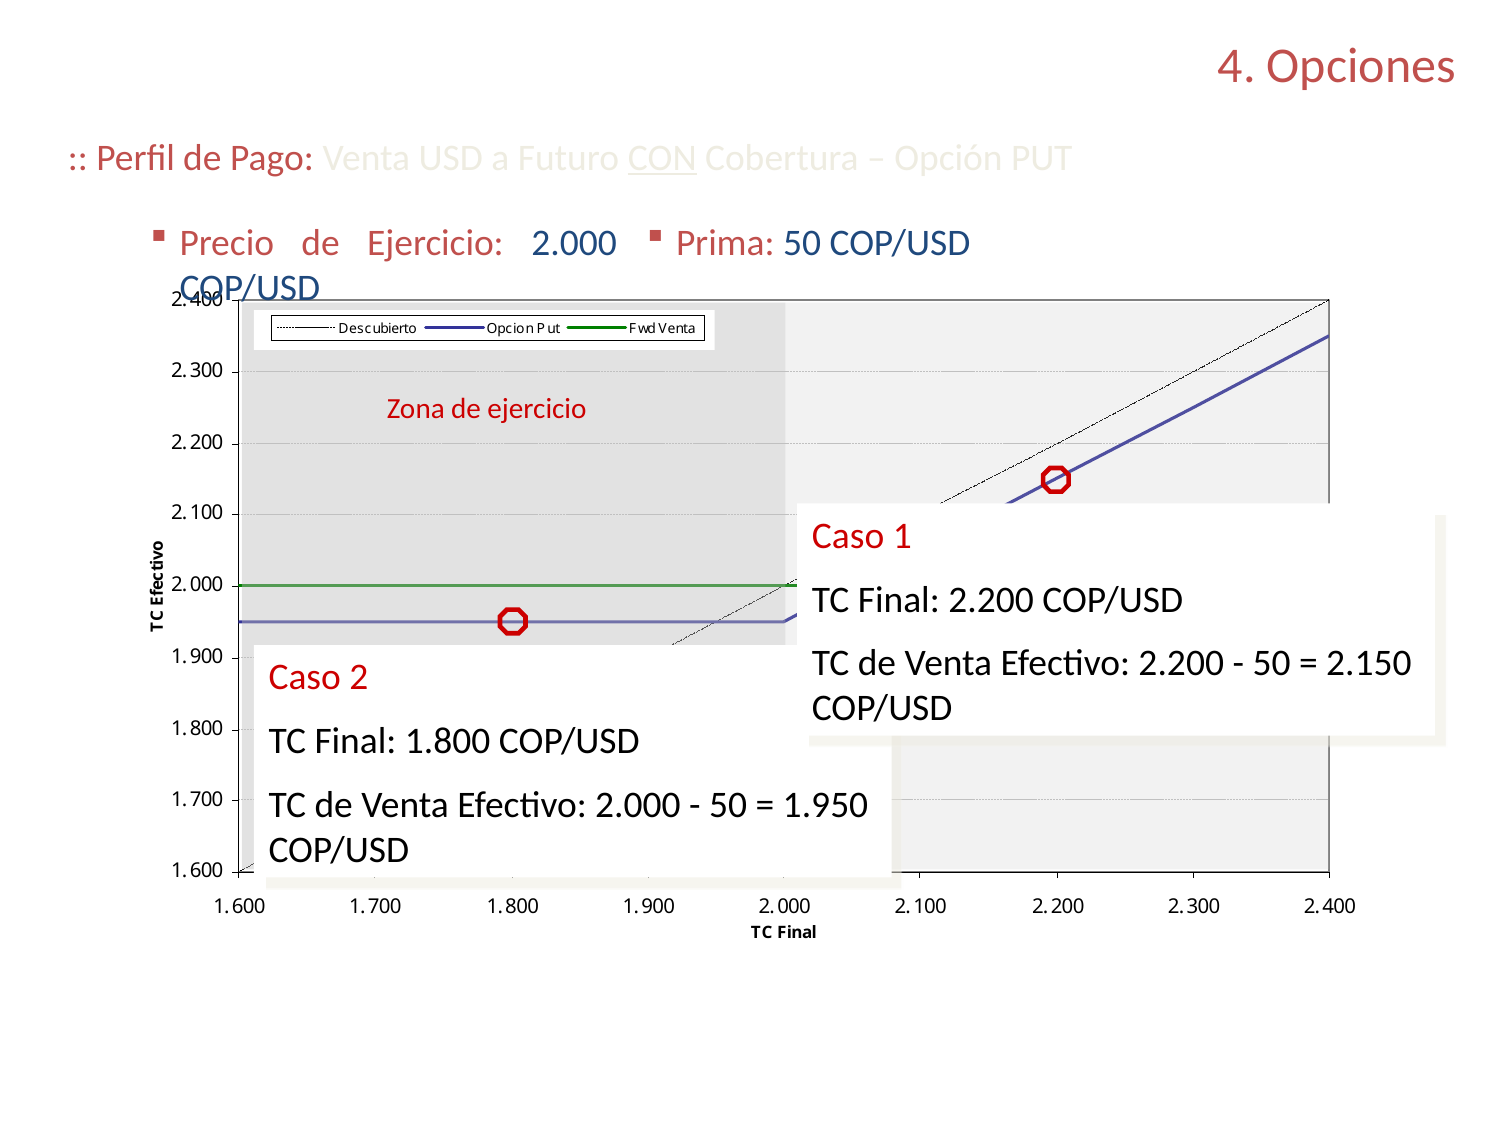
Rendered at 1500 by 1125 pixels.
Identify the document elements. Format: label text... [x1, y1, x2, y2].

text_box Precio de Ejercicio: 2.000 COP/USD [135, 210, 632, 271]
picture [125, 273, 1375, 965]
text_box 4. Opciones [490, 23, 1471, 102]
text_box Caso 1 TC Final: 2.200 COP/USD TC de Venta Efectivo: 2.200 - 50 = 2.150 COP/USD [1380, 503, 1435, 736]
text_box Prima: 50 COP/USD [632, 210, 1129, 271]
text_box :: Perfil de Pago: Venta USD a Futuro CON Cobertura – Opción PUT [53, 125, 1447, 173]
